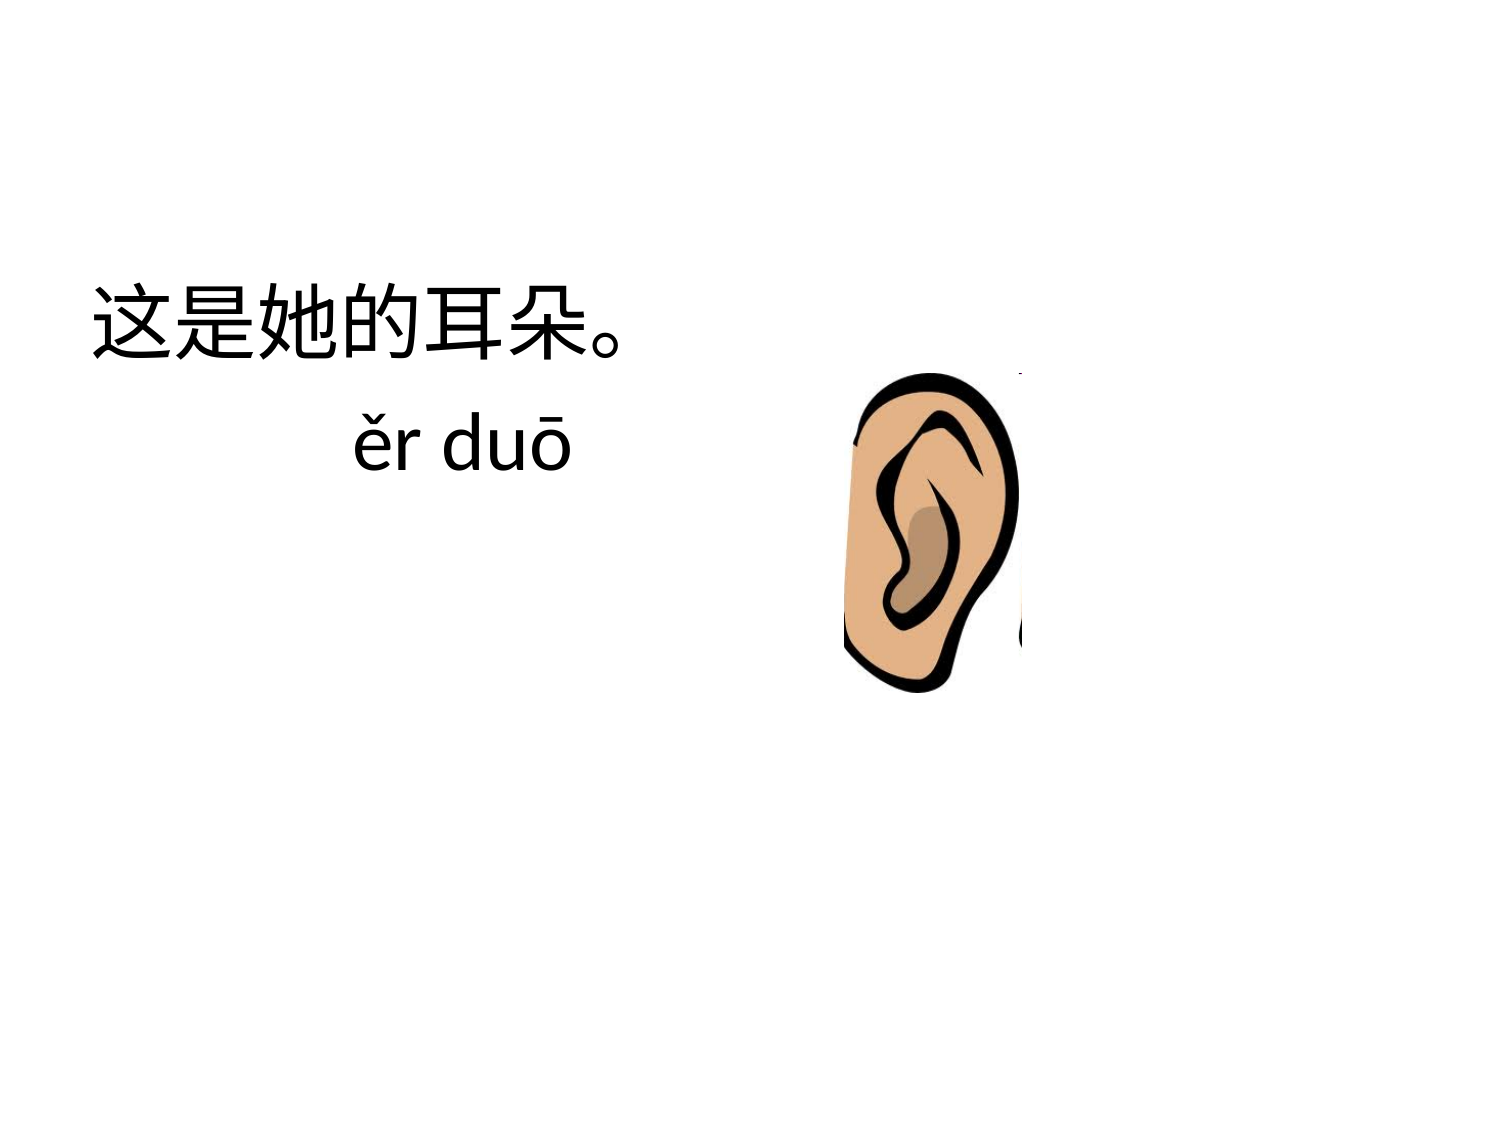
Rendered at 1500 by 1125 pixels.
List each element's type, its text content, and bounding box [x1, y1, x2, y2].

picture [844, 373, 1022, 693]
list 这是她的耳朵。 ěr duō [75, 262, 1425, 1005]
